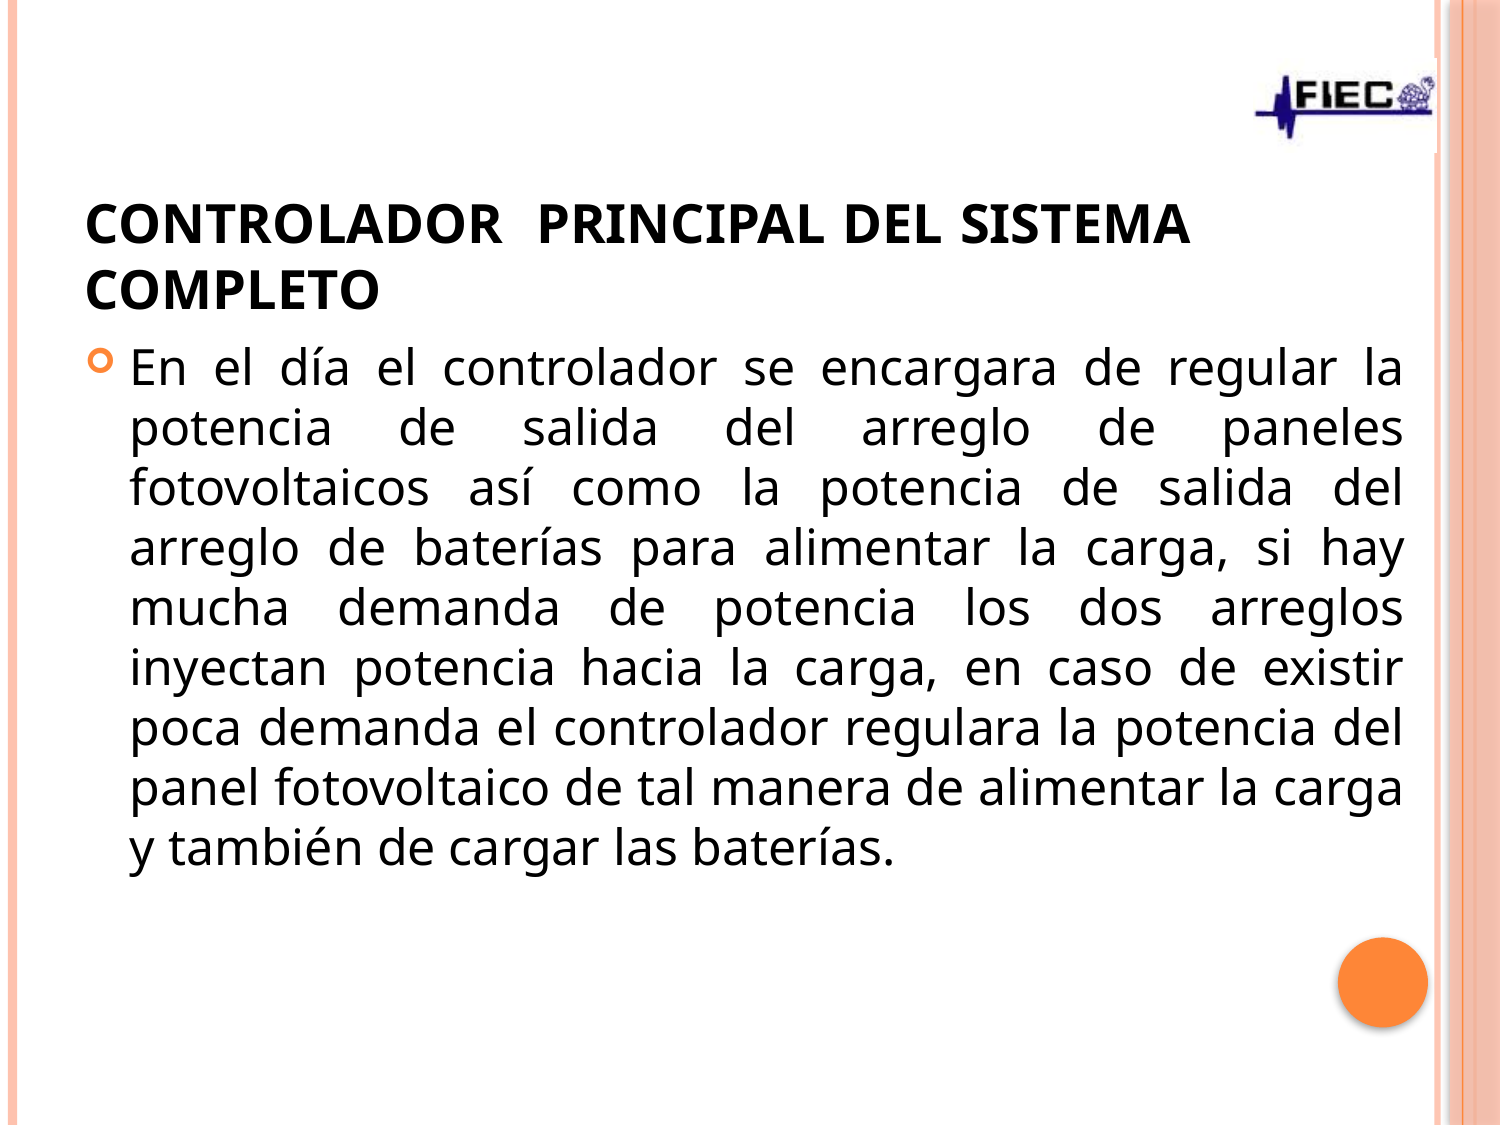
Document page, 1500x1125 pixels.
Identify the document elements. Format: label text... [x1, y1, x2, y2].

title Controlador principal del sistema completo [70, 140, 1421, 328]
picture [1253, 57, 1438, 153]
list En el día el controlador se encargara de regular la potencia de salida del arreglo de paneles fotovoltaicos así como la potencia de salida del arreglo de baterías para alimentar la carga, si hay mucha demanda de potencia los dos arreglos inyectan potencia hacia la carga, en caso de existir poca demanda el controlador regulara la potencia del panel fotovoltaico de tal manera de alimentar la carga y también de cargar las baterías. [70, 328, 1421, 1071]
